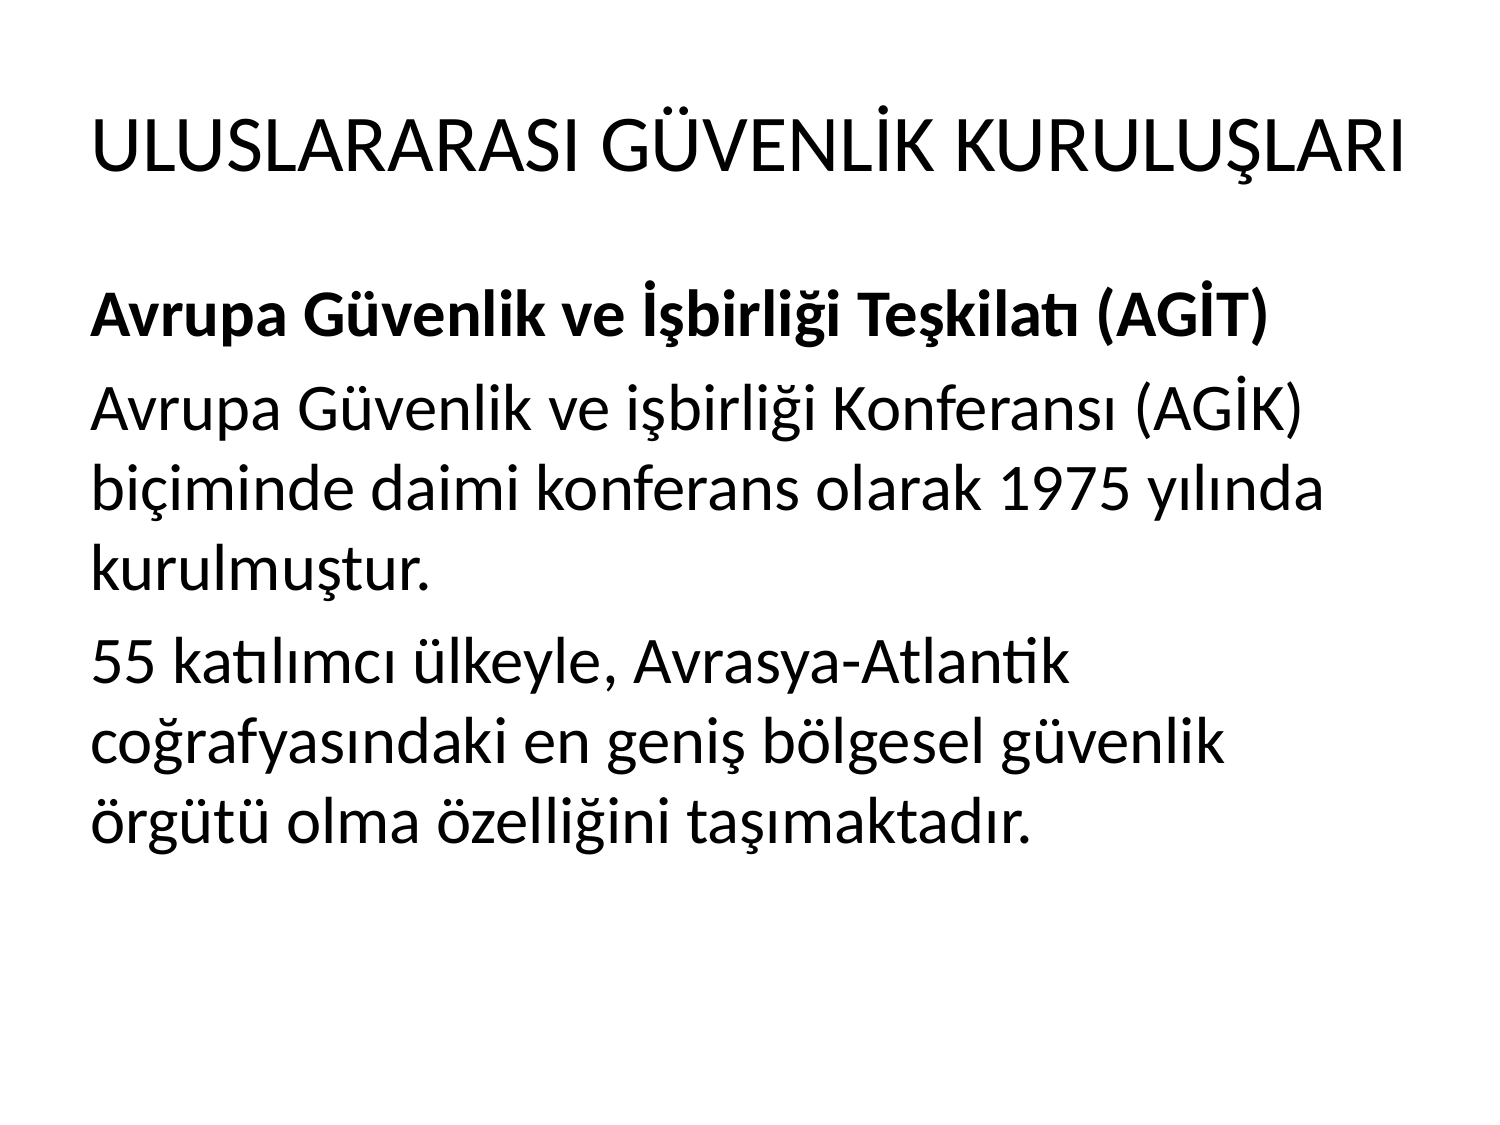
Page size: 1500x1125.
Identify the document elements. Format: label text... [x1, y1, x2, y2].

title ULUSLARARASI GÜVENLİK KURULUŞLARI [75, 45, 1425, 233]
list Avrupa Güvenlik ve İşbirliği Teşkilatı (AGİT) Avrupa Güvenlik ve işbirliği Konferansı (AGİK) biçiminde daimi konferans olarak 1975 yılında kurulmuştur. 55 katılımcı ülkeyle, Avrasya-Atlantik coğrafyasındaki en geniş bölgesel güvenlik örgütü olma özelliğini taşımaktadır. [75, 262, 1425, 1005]
